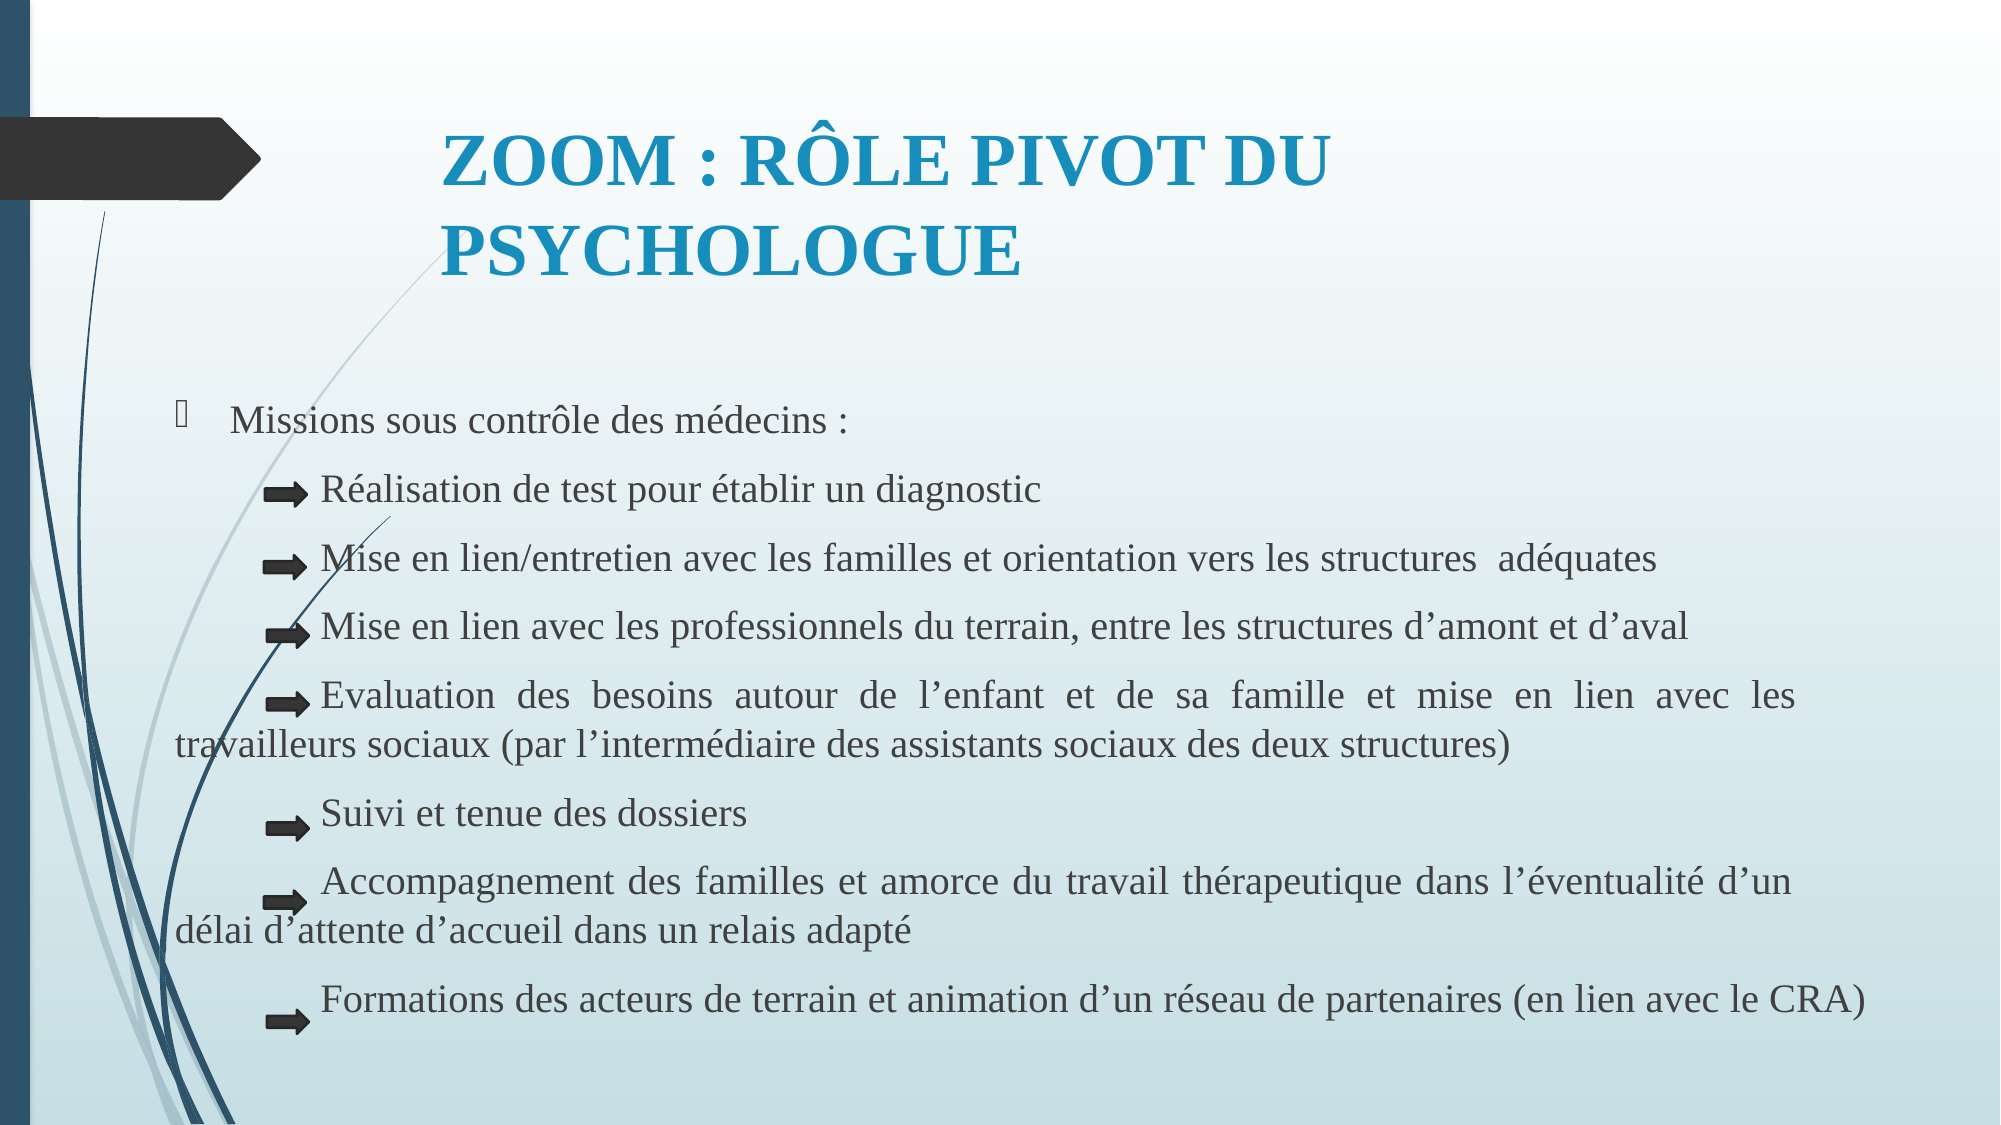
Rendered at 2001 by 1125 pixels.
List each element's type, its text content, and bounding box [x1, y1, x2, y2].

text_box [265, 622, 310, 649]
text_box [262, 889, 307, 916]
list Missions sous contrôle des médecins : Réalisation de test pour établir un diagnostic Mise en lien/entretien avec les familles et orientation vers les structures adéquates Mise en lien avec les professionnels du terrain, entre les structures d’amont et d’aval Evaluation des besoins autour de l’enfant et de sa famille et mise en lien avec les travailleurs sociaux (par l’intermédiaire des assistants sociaux des deux structures) Suivi et tenue des dossiers Accompagnement des familles et amorce du travail thérapeutique dans l’éventualité d’un délai d’attente d’accueil dans un relais adapté Formations des acteurs de terrain et animation d’un réseau de partenaires (en lien avec le CRA) [159, 312, 1968, 1102]
text_box [265, 815, 310, 842]
text_box [265, 1008, 310, 1036]
title ZOOM : RÔLE PIVOT DU PSYCHOLOGUE [425, 102, 1888, 312]
text_box [263, 481, 308, 508]
text_box [265, 691, 310, 718]
text_box [262, 553, 307, 581]
